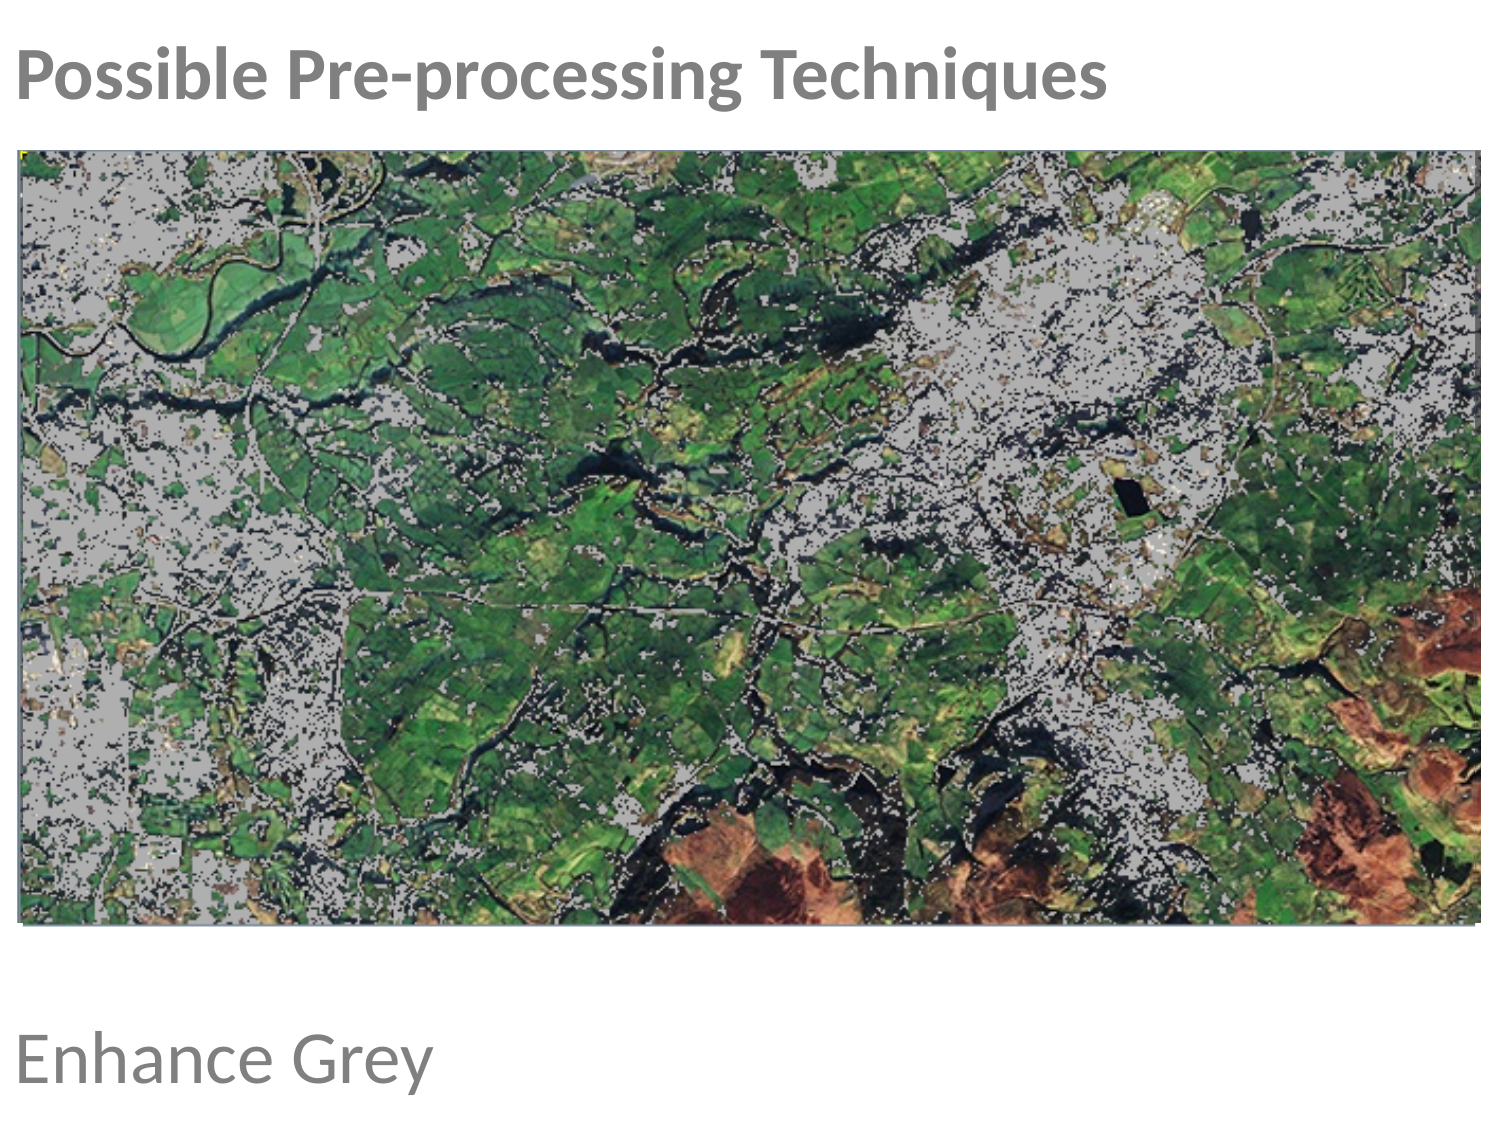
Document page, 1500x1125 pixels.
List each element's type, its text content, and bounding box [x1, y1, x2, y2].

title Possible Pre-processing Techniques [0, 0, 1294, 151]
text_box Enhance Grey [0, 1011, 1304, 1125]
picture [17, 150, 1481, 927]
